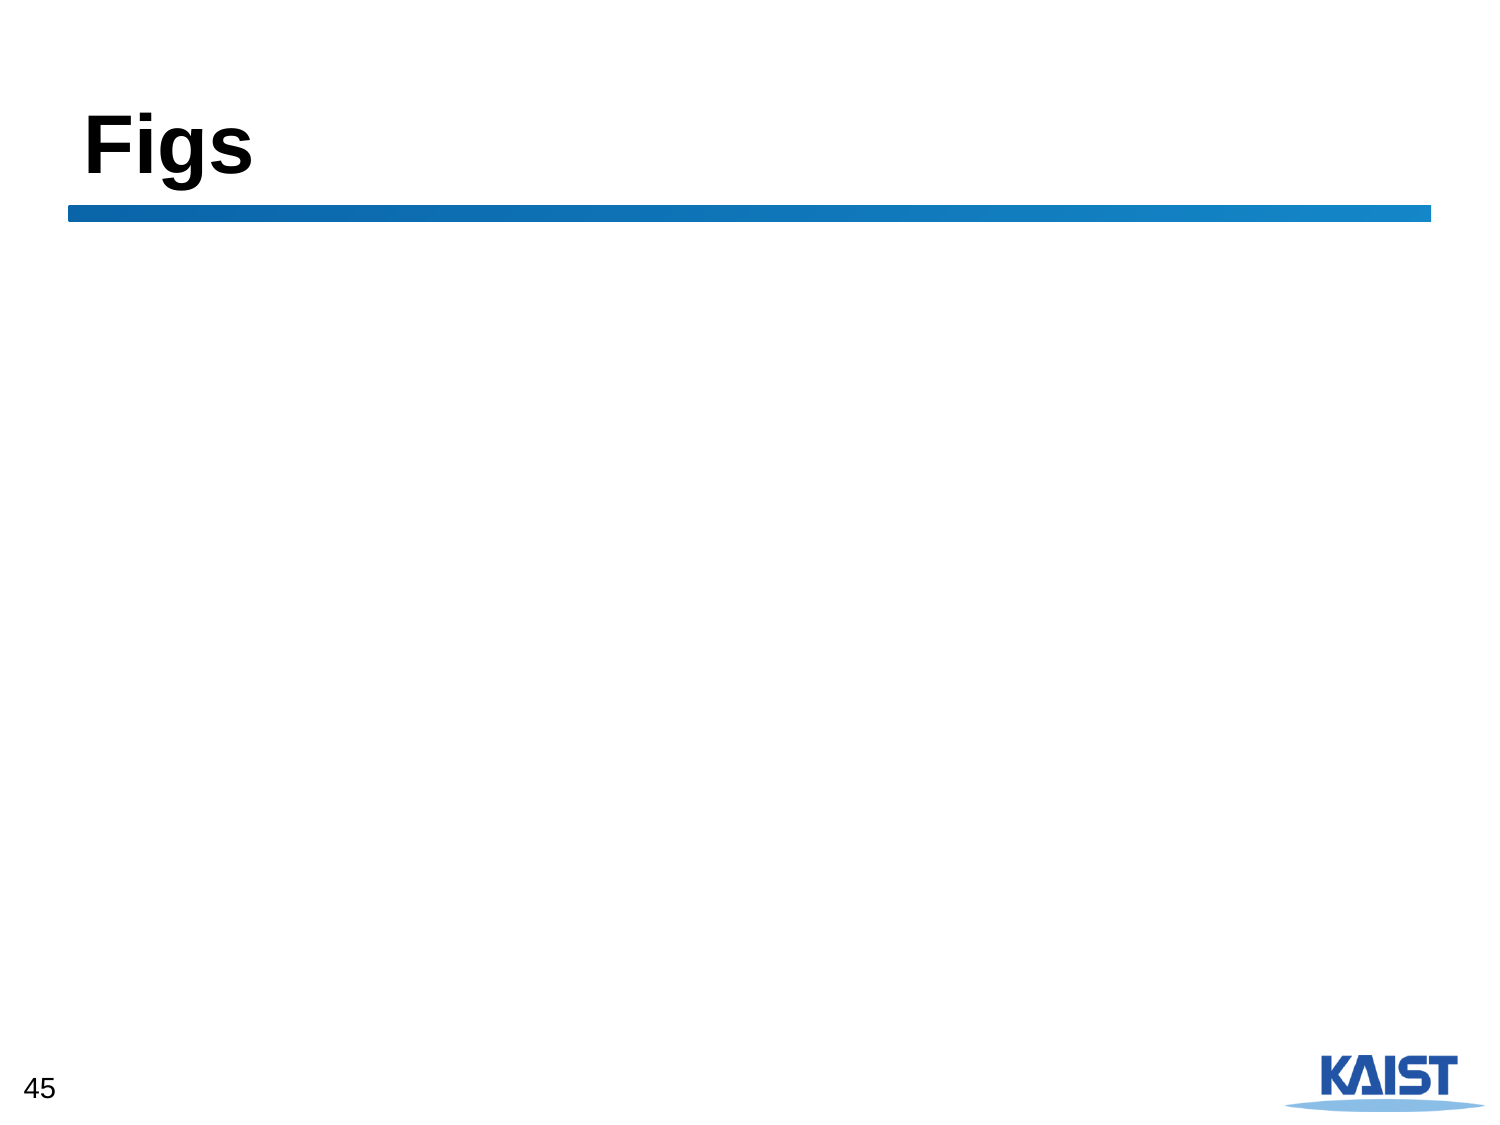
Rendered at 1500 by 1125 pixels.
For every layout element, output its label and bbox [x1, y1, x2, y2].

picture [1284, 1055, 1485, 1112]
title [68, 48, 1428, 198]
